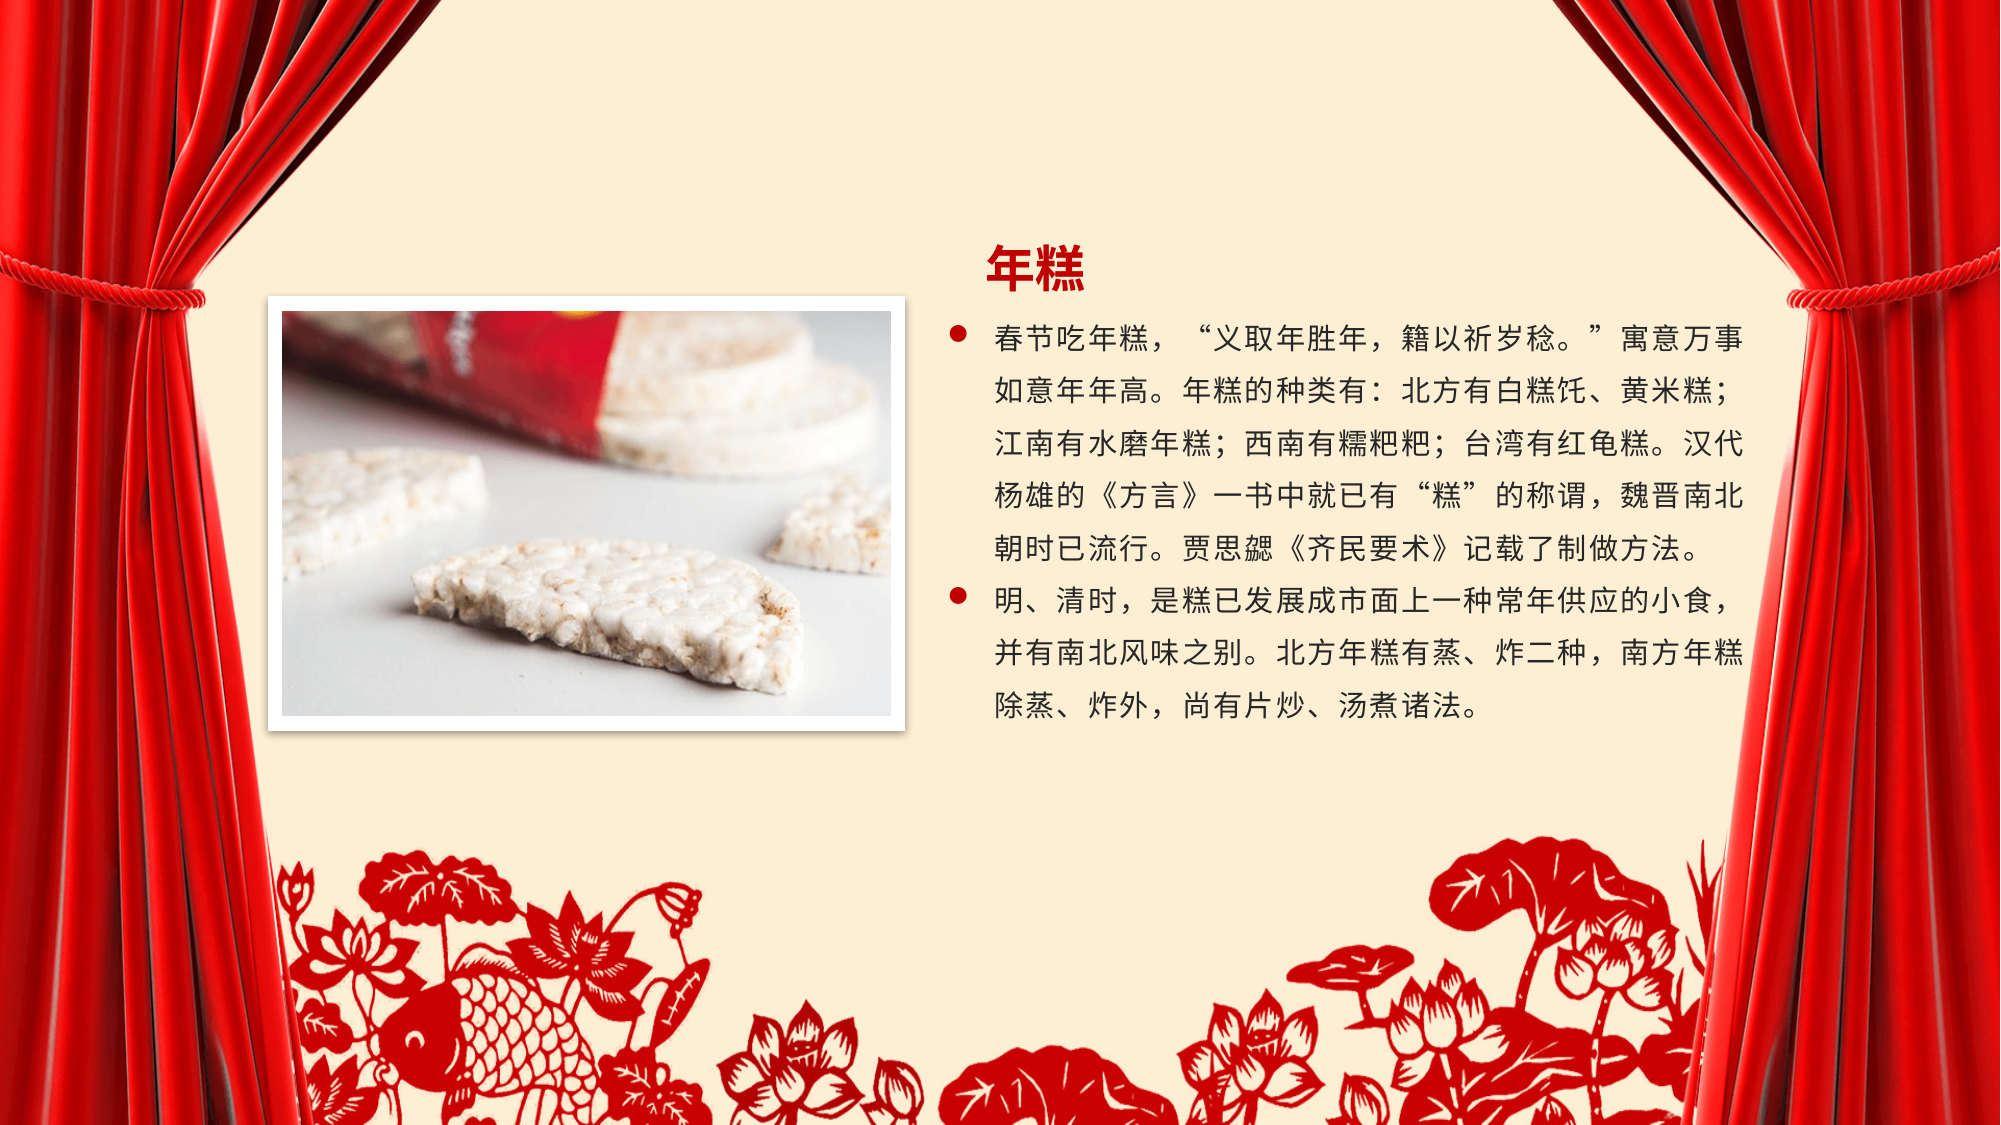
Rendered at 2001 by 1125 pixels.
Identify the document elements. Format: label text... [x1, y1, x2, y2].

picture [0, 0, 2000, 1125]
text_box 春节吃年糕，“义取年胜年，籍以祈岁稔。”寓意万事如意年年高。年糕的种类有：北方有白糕饦、黄米糕；江南有水磨年糕；西南有糯粑粑；台湾有红龟糕。汉代杨雄的《方言》一书中就已有“糕”的称谓，魏晋南北朝时已流行。贾思勰《齐民要术》记载了制做方法。 明、清时，是糕已发展成市面上一种常年供应的小食，并有南北风味之别。北方年糕有蒸、炸二种，南方年糕除蒸、炸外，尚有片炒、汤煮诸法。 [932, 295, 1775, 730]
text_box 年糕 [971, 212, 1101, 306]
